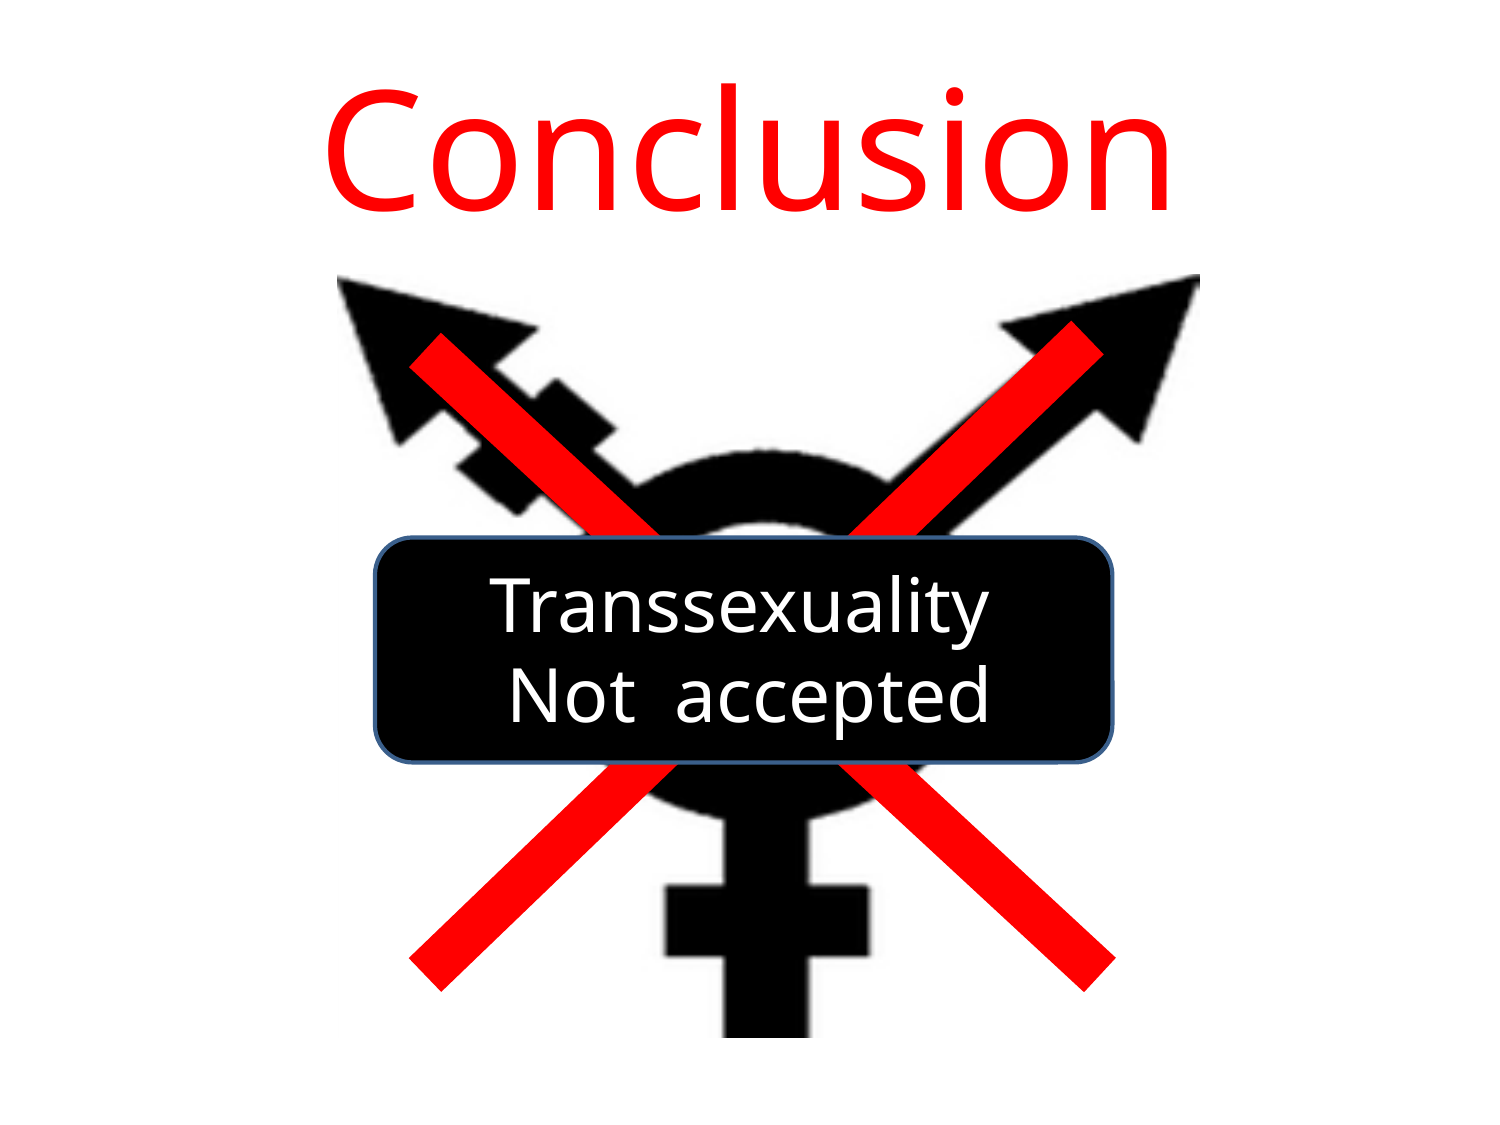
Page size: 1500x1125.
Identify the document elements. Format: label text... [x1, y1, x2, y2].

picture [337, 274, 1200, 1038]
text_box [1091, 349, 1101, 976]
title Conclusion [75, 50, 1425, 238]
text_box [424, 337, 1088, 976]
